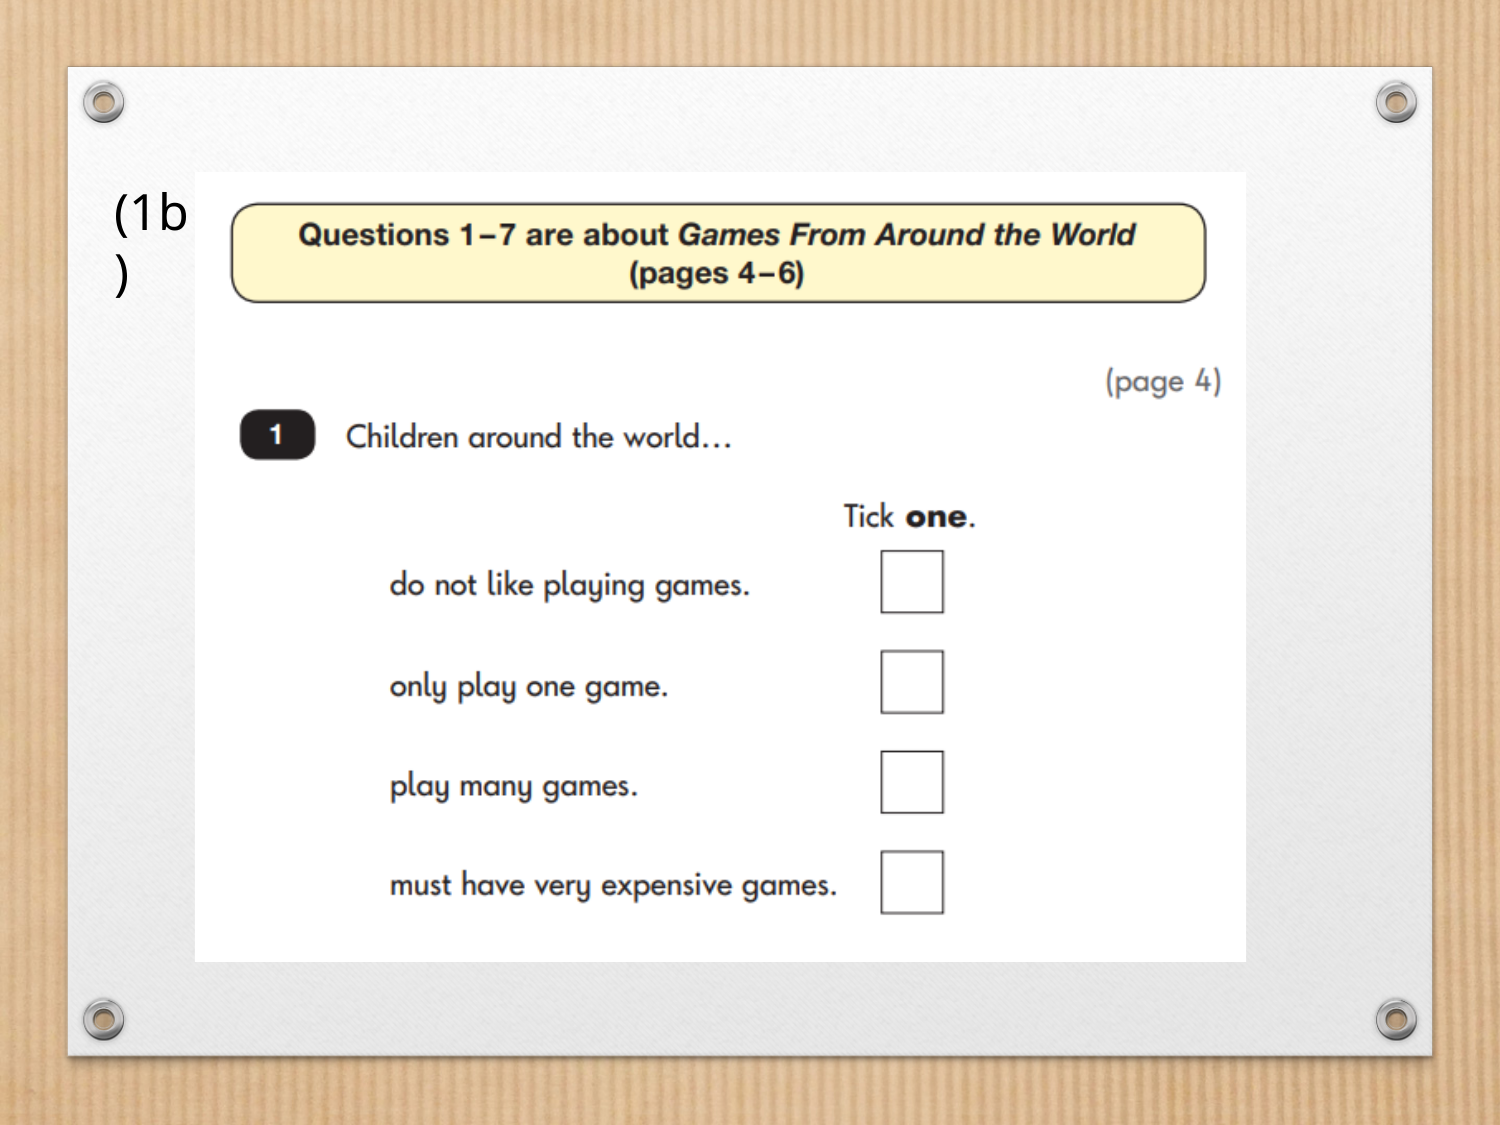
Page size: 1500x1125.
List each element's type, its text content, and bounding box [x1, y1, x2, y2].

text_box (1b) [100, 172, 194, 308]
picture [0, 0, 1500, 1125]
